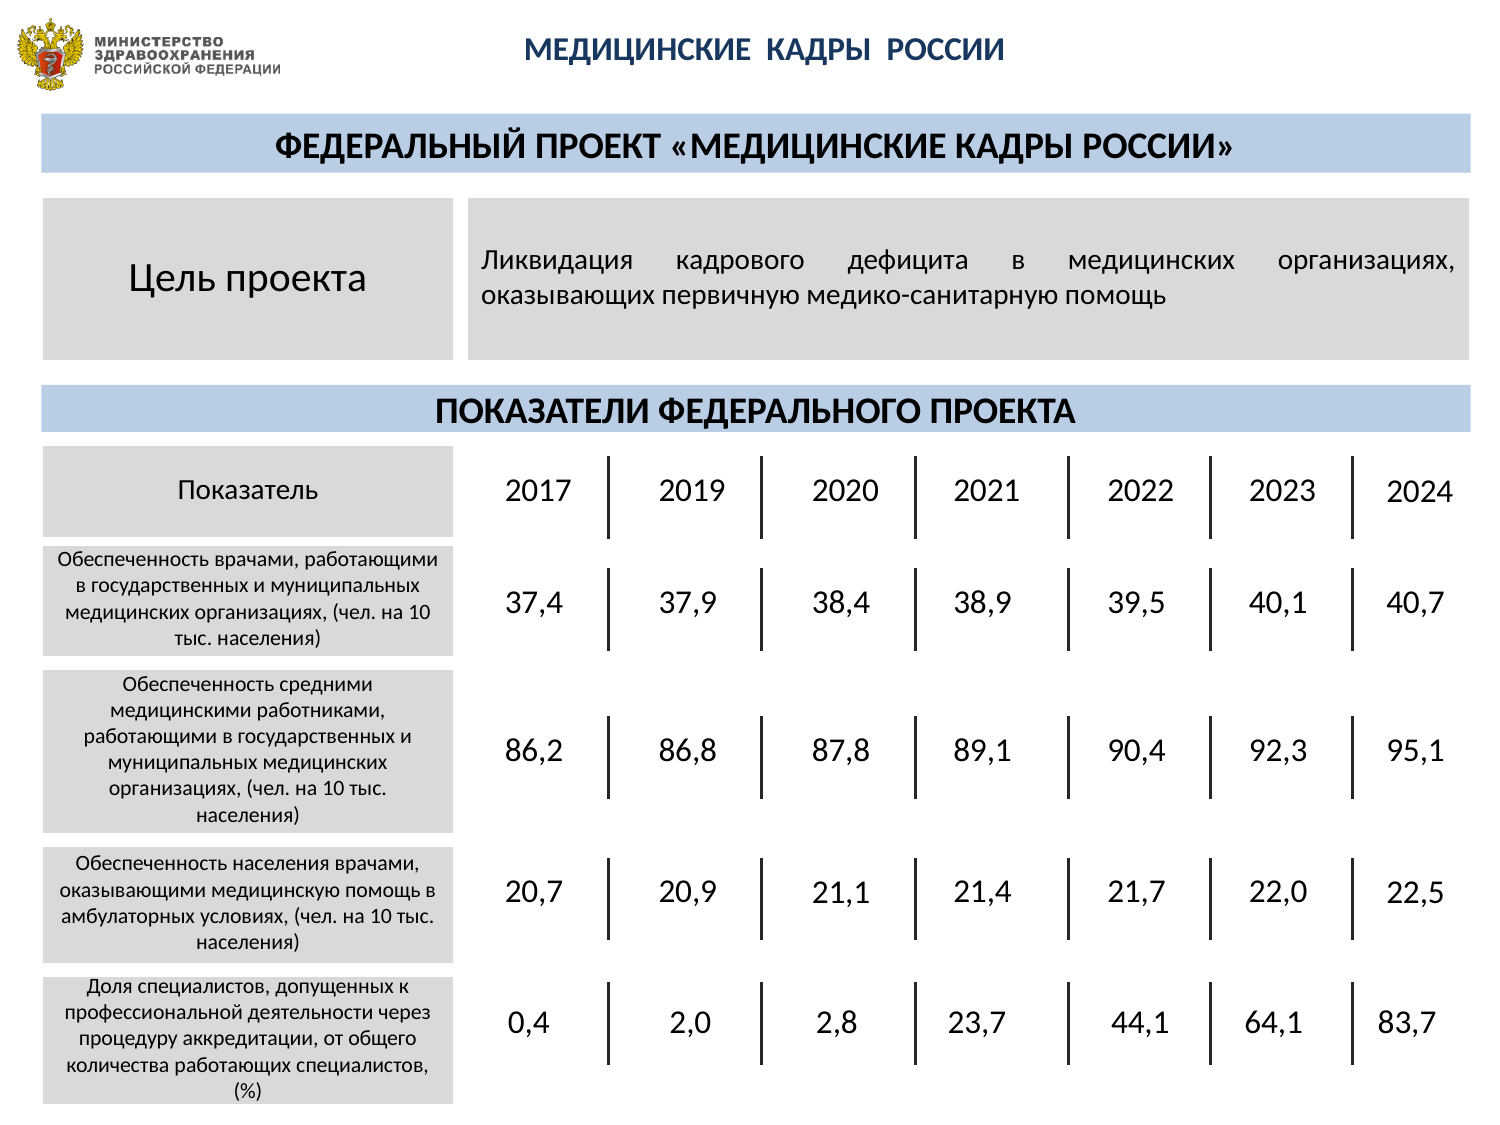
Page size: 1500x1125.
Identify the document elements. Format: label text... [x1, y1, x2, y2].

text_box Цель проекта [39, 194, 457, 364]
text_box ФЕДЕРАЛЬНЫЙ ПРОЕКТ «МЕДИЦИНСКИЕ КАДРЫ РОССИИ» [39, 111, 1473, 175]
text_box 2020 [795, 467, 910, 505]
text_box ПОКАЗАТЕЛИ ФЕДЕРАЛЬНОГО ПРОЕКТА [39, 383, 1473, 434]
text_box 20,7 [488, 868, 598, 907]
text_box 38,9 [936, 578, 1059, 617]
text_box 92,3 [1232, 726, 1348, 765]
text_box 0,4 2,0 2,8 23,7 44,1 64,1 83,7 [767, 992, 910, 1048]
picture [17, 18, 280, 91]
text_box Ликвидация кадрового дефицита в медицинских организациях, оказывающих первичную медико-санитарную помощь [464, 194, 1473, 364]
text_box Обеспеченность врачами, работающими в государственных и муниципальных медицинских организациях, (чел. на 10 тыс. населения) [39, 543, 457, 659]
text_box 90,4 [1090, 726, 1206, 765]
text_box 0,4 2,0 2,8 23,7 44,1 64,1 83,7 [478, 992, 603, 1048]
text_box 0,4 2,0 2,8 23,7 44,1 64,1 83,7 [1357, 992, 1495, 1048]
text_box 87,8 [795, 726, 910, 765]
text_box 21,1 [795, 868, 910, 907]
text_box 38,4 [795, 579, 910, 617]
text_box 2022 [1090, 466, 1206, 505]
text_box 86,2 [488, 726, 598, 765]
text_box 21,7 [1090, 868, 1206, 906]
text_box Обеспеченность населения врачами, оказывающими медицинскую помощь в амбулаторных условиях, (чел. на 10 тыс. населения) [39, 844, 457, 966]
text_box 0,4 2,0 2,8 23,7 44,1 64,1 83,7 [1215, 992, 1348, 1048]
text_box 40,1 [1232, 578, 1348, 617]
text_box МЕДИЦИНСКИЕ КАДРЫ РОССИИ [284, 22, 1424, 79]
text_box 2021 [936, 466, 1059, 505]
text_box 2024 [1369, 467, 1484, 505]
text_box 0,4 2,0 2,8 23,7 44,1 64,1 83,7 [919, 992, 1064, 1048]
text_box 95,1 [1369, 727, 1484, 765]
text_box 20,9 [642, 868, 748, 907]
text_box 2019 [642, 466, 748, 505]
text_box 40,7 [1369, 579, 1484, 617]
text_box 86,8 [642, 726, 748, 765]
text_box 89,1 [936, 726, 1059, 765]
text_box 2017 [488, 466, 598, 505]
text_box 22,5 [1369, 868, 1484, 907]
text_box 21,4 [936, 868, 1059, 906]
text_box 0,4 2,0 2,8 23,7 44,1 64,1 83,7 [1073, 992, 1206, 1048]
text_box 22,0 [1232, 868, 1348, 906]
text_box Доля специалистов, допущенных к профессиональной деятельности через процедуру аккредитации, от общего количества работающих специалистов, (%) [39, 974, 457, 1108]
text_box 37,9 [642, 578, 748, 617]
text_box Показатель [39, 442, 457, 541]
text_box 39,5 [1090, 578, 1206, 617]
text_box Обеспеченность средними медицинскими работниками, работающими в государственных и муниципальных медицинских организациях, (чел. на 10 тыс. населения) [39, 667, 457, 836]
text_box 0,4 2,0 2,8 23,7 44,1 64,1 83,7 [613, 992, 757, 1048]
text_box 2023 [1232, 466, 1348, 505]
text_box 37,4 [488, 578, 598, 617]
